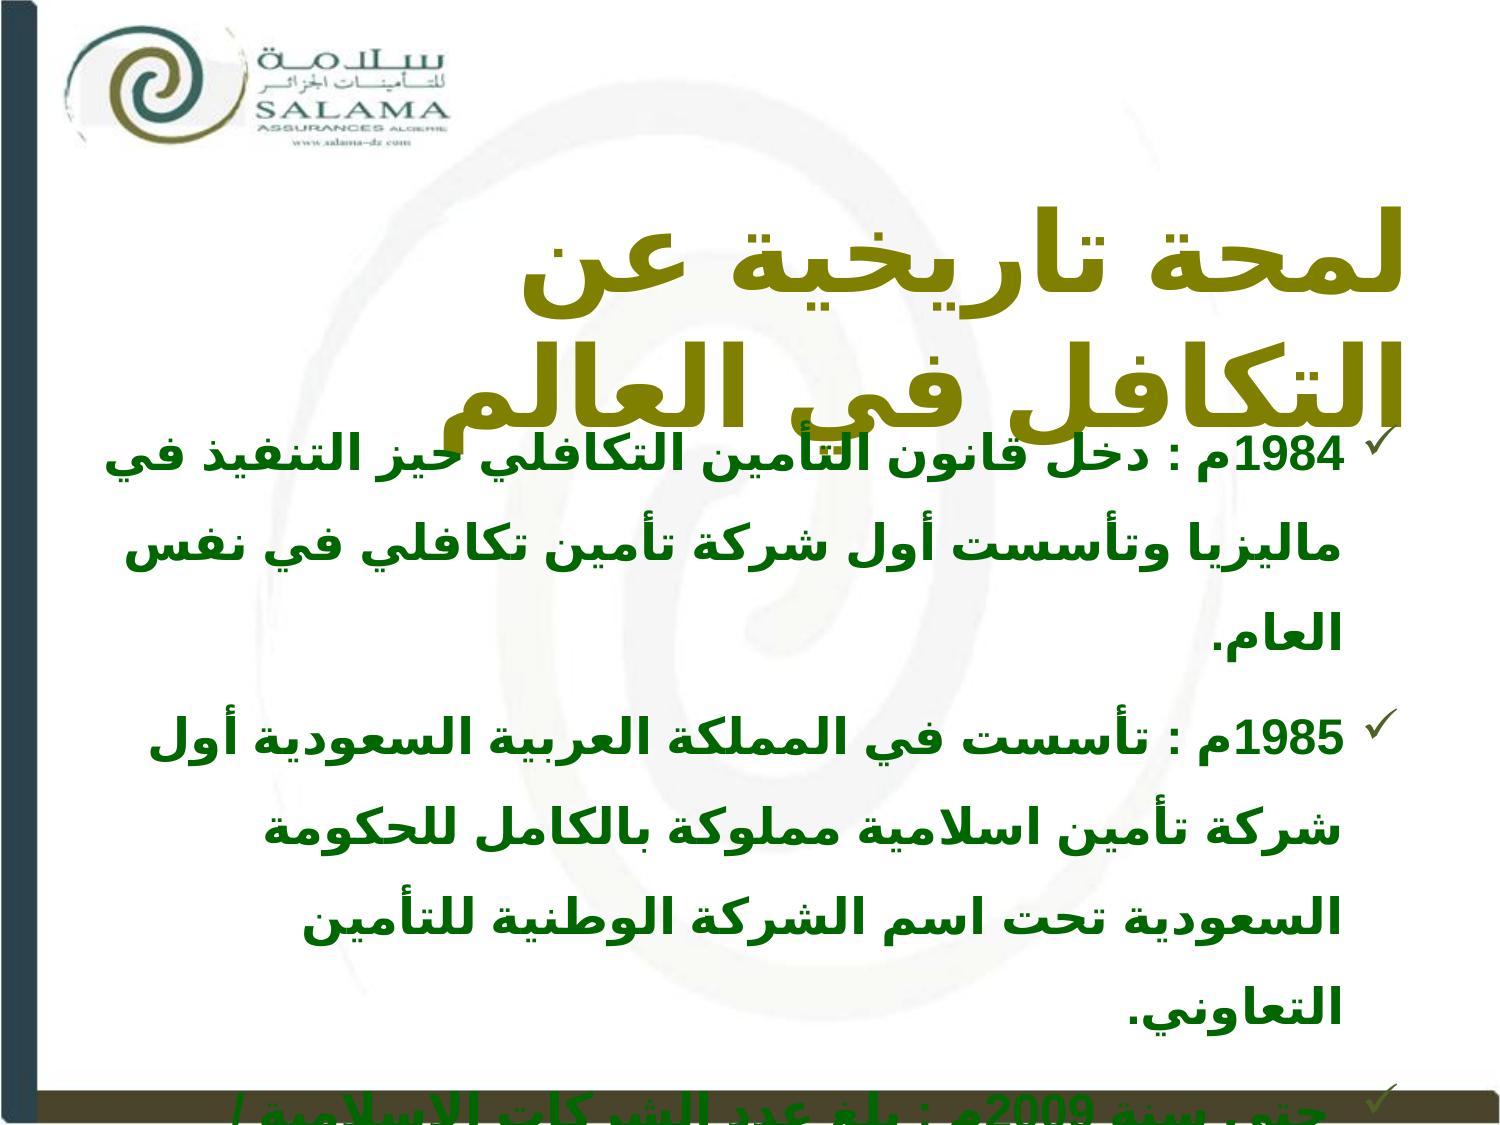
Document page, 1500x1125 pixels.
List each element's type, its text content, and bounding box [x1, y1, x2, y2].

picture [0, 0, 1500, 1125]
title لمحة تاريخية عن التكافل في العالم [76, 172, 1427, 361]
list 1984م : دخل قانون التأمين التكافلي حيز التنفيذ في ماليزيا وتأسست أول شركة تأمين تكافلي في نفس العام. 1985م : تأسست في المملكة العربية السعودية أول شركة تأمين اسلامية مملوكة بالكامل للحكومة السعودية تحت اسم الشركة الوطنية للتأمين التعاوني. حتى سنة 2009م : بلغ عدد الشركات الاسلامية / التكافلية 173 شركة معظمها شركات تأمين مباشر وبعضها شركات إعادة تأمين ، والبعض الآخر شركات تأمين واعادة تأمين موزعة في العالم على النحو التالي : [76, 382, 1428, 1125]
